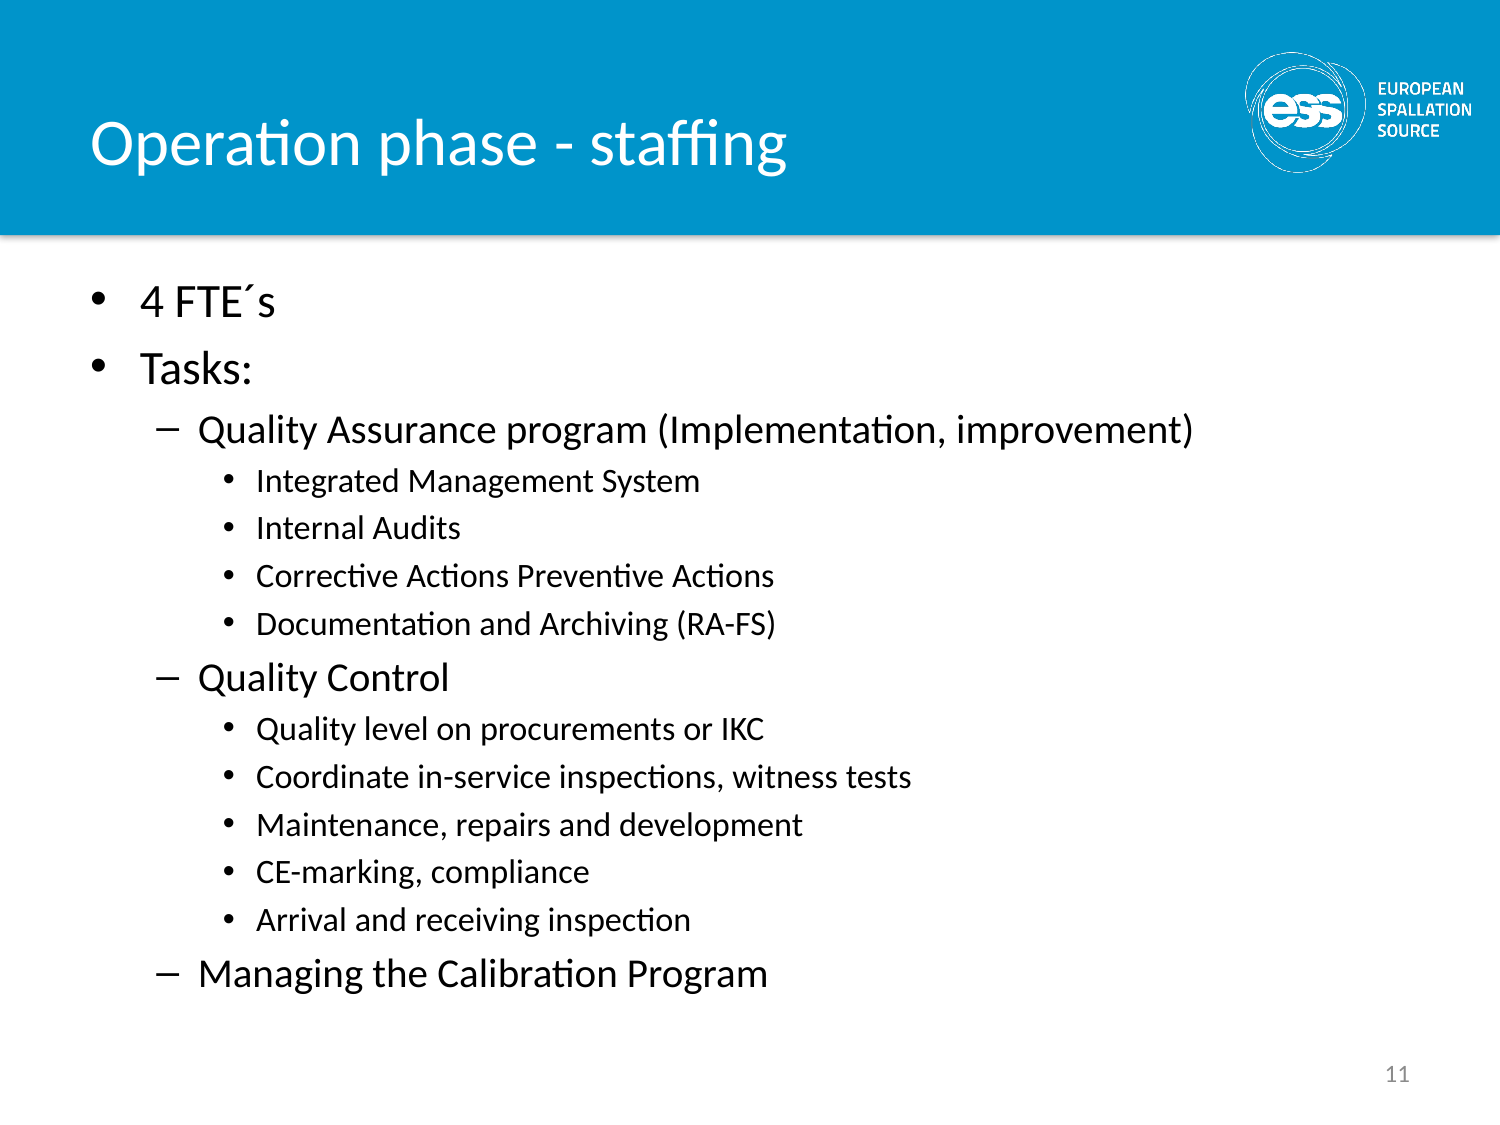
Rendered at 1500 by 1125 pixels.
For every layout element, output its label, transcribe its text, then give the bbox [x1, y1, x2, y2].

picture [1379, 83, 1385, 94]
picture [1400, 83, 1407, 94]
picture [1422, 125, 1428, 134]
picture [1432, 125, 1438, 136]
picture [1398, 109, 1406, 115]
picture [1389, 104, 1393, 115]
list 4 FTE´s Tasks: Quality Assurance program (Implementation, improvement) Integrated Management System Internal Audits Corrective Actions Preventive Actions Documentation and Archiving (RA-FS) Quality Control Quality level on procurements or IKC Coordinate in-service inspections, witness tests Maintenance, repairs and development CE-marking, compliance Arrival and receiving inspection Managing the Calibration Program [75, 262, 1425, 1005]
title Operation phase - staffing [75, 45, 1247, 233]
picture [1423, 83, 1430, 94]
picture [1409, 104, 1415, 115]
picture [1436, 104, 1444, 115]
picture [1443, 86, 1450, 93]
slide_number 11 [1074, 1042, 1425, 1103]
picture [1264, 94, 1342, 127]
picture [1454, 83, 1458, 94]
picture [1418, 104, 1423, 115]
